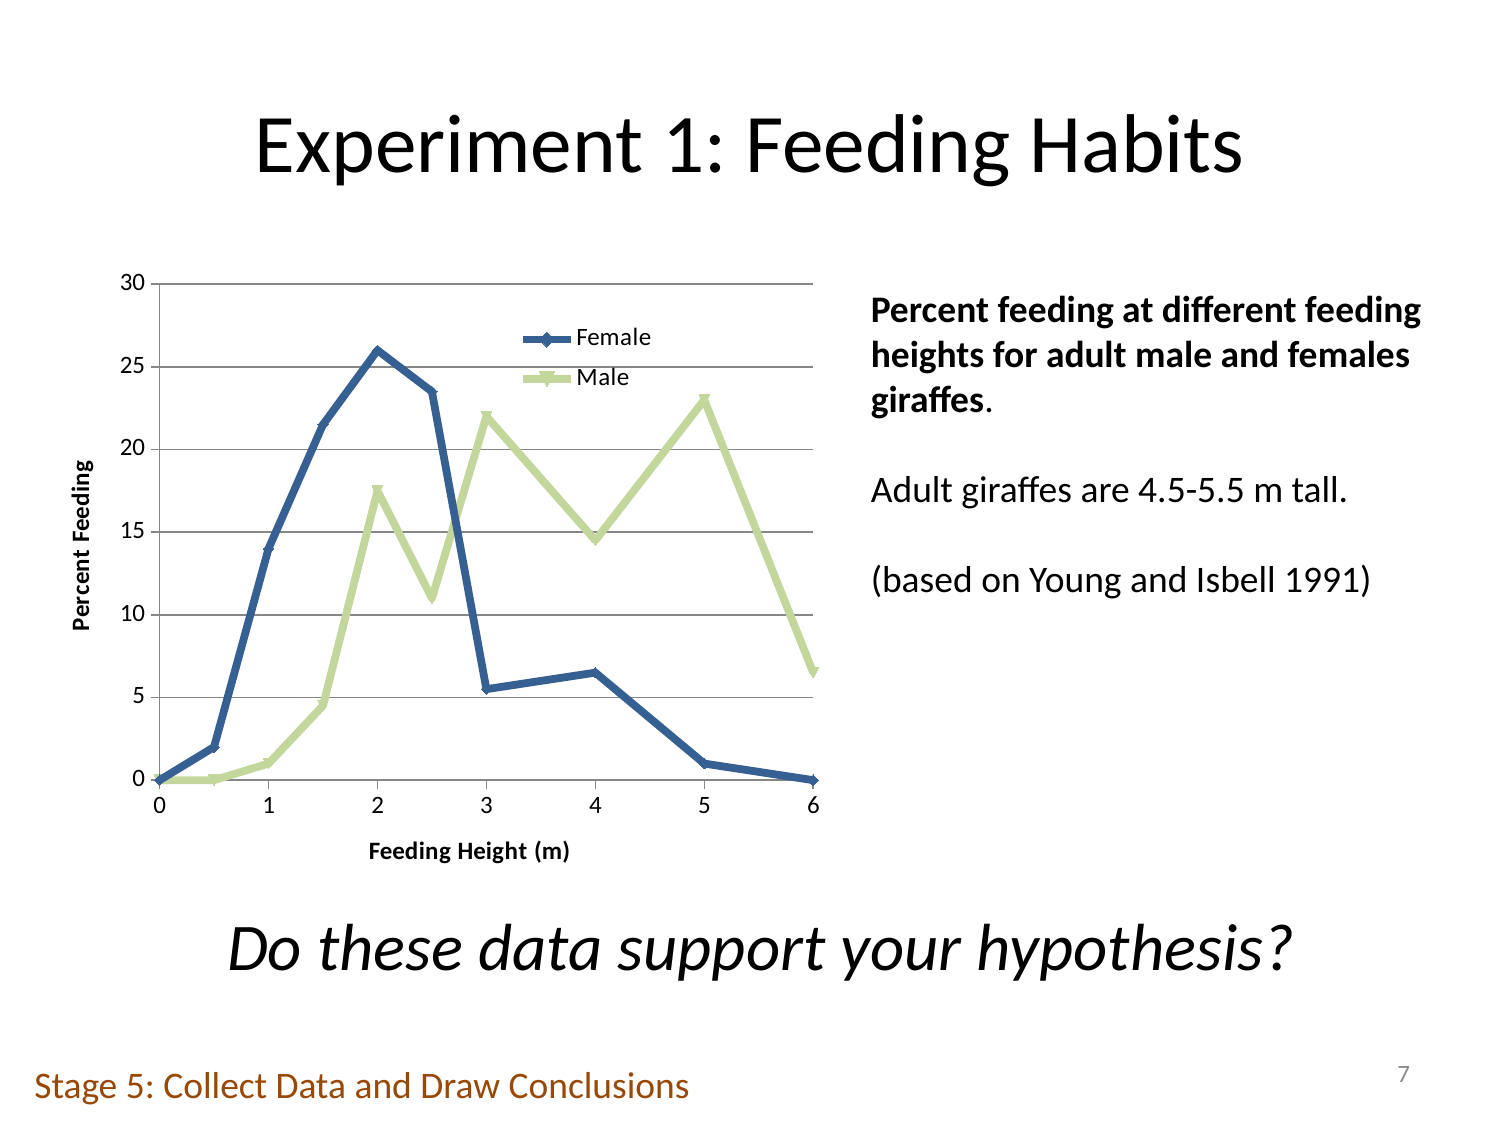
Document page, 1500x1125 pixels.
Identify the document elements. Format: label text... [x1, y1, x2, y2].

text_box Percent feeding at different feeding heights for adult male and females giraffes. Adult giraffes are 4.5-5.5 m tall. (based on Young and Isbell 1991) [888, 278, 1473, 653]
slide_number 7 [1074, 1042, 1425, 1103]
text_box Do these data support your hypothesis? [122, 896, 1401, 992]
chart [43, 255, 884, 900]
title Experiment 1: Feeding Habits [75, 45, 1425, 233]
text_box Stage 5: Collect Data and Draw Conclusions [19, 1053, 883, 1114]
